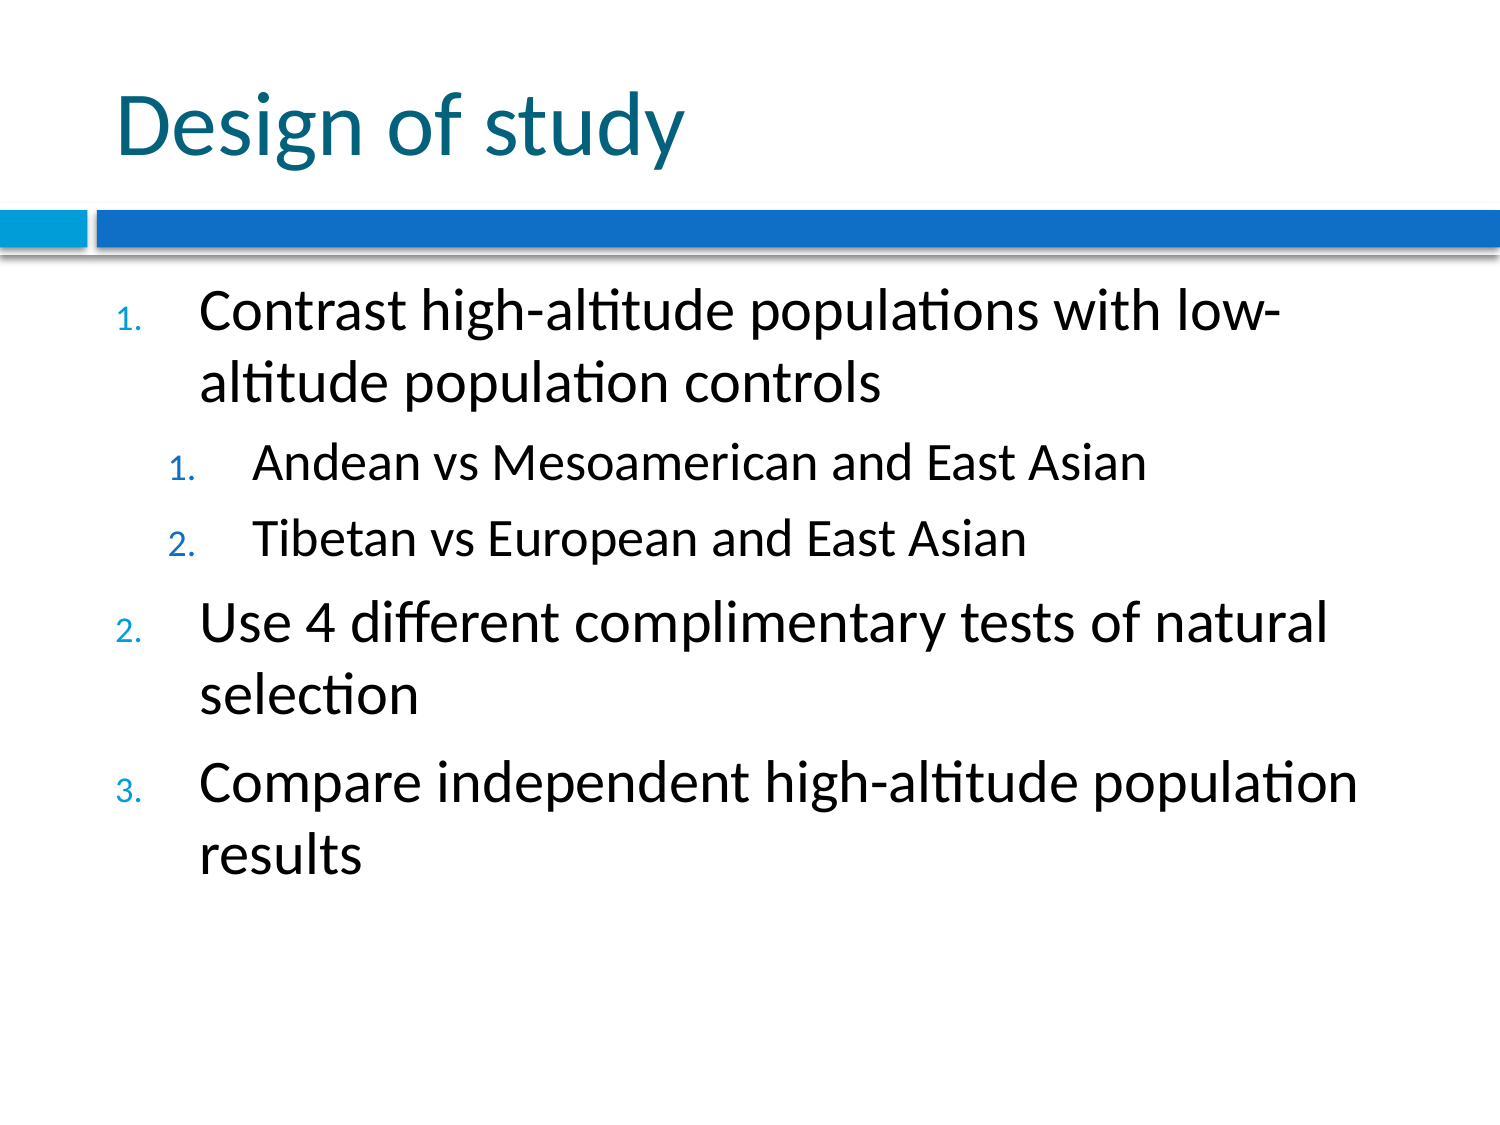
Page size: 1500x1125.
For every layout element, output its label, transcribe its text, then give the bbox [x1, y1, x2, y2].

title Design of study [100, 37, 1438, 200]
list Contrast high-altitude populations with low-altitude population controls Andean vs Mesoamerican and East Asian Tibetan vs European and East Asian Use 4 different complimentary tests of natural selection Compare independent high-altitude population results [100, 262, 1438, 1000]
